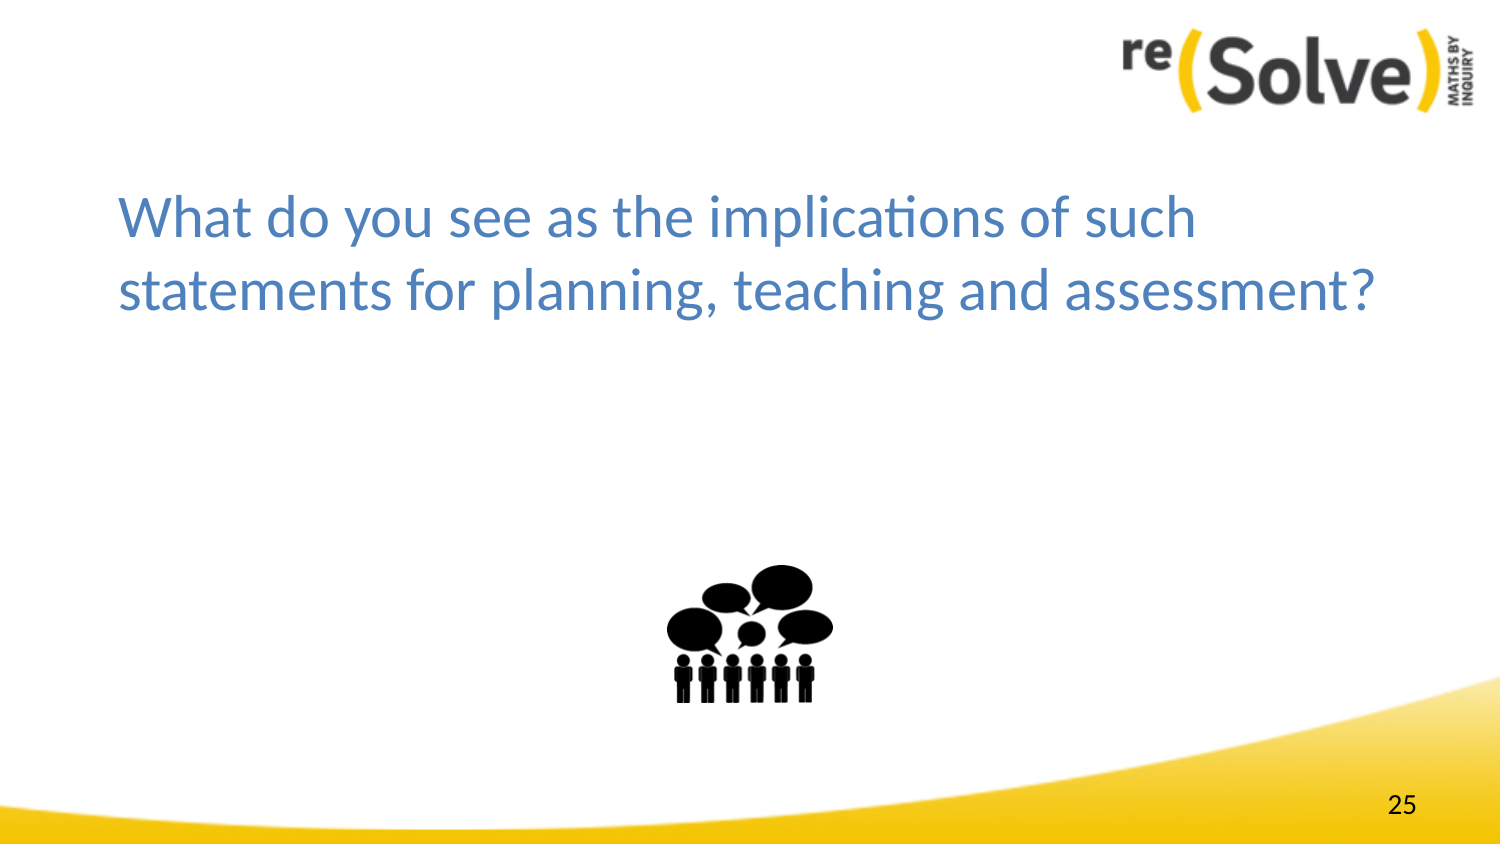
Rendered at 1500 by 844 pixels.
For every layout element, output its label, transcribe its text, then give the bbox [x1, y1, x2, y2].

picture [0, 0, 1500, 844]
title What do you see as the implications of such statements for planning, teaching and assessment? [118, 177, 1418, 325]
slide_number 25 [1181, 779, 1418, 827]
